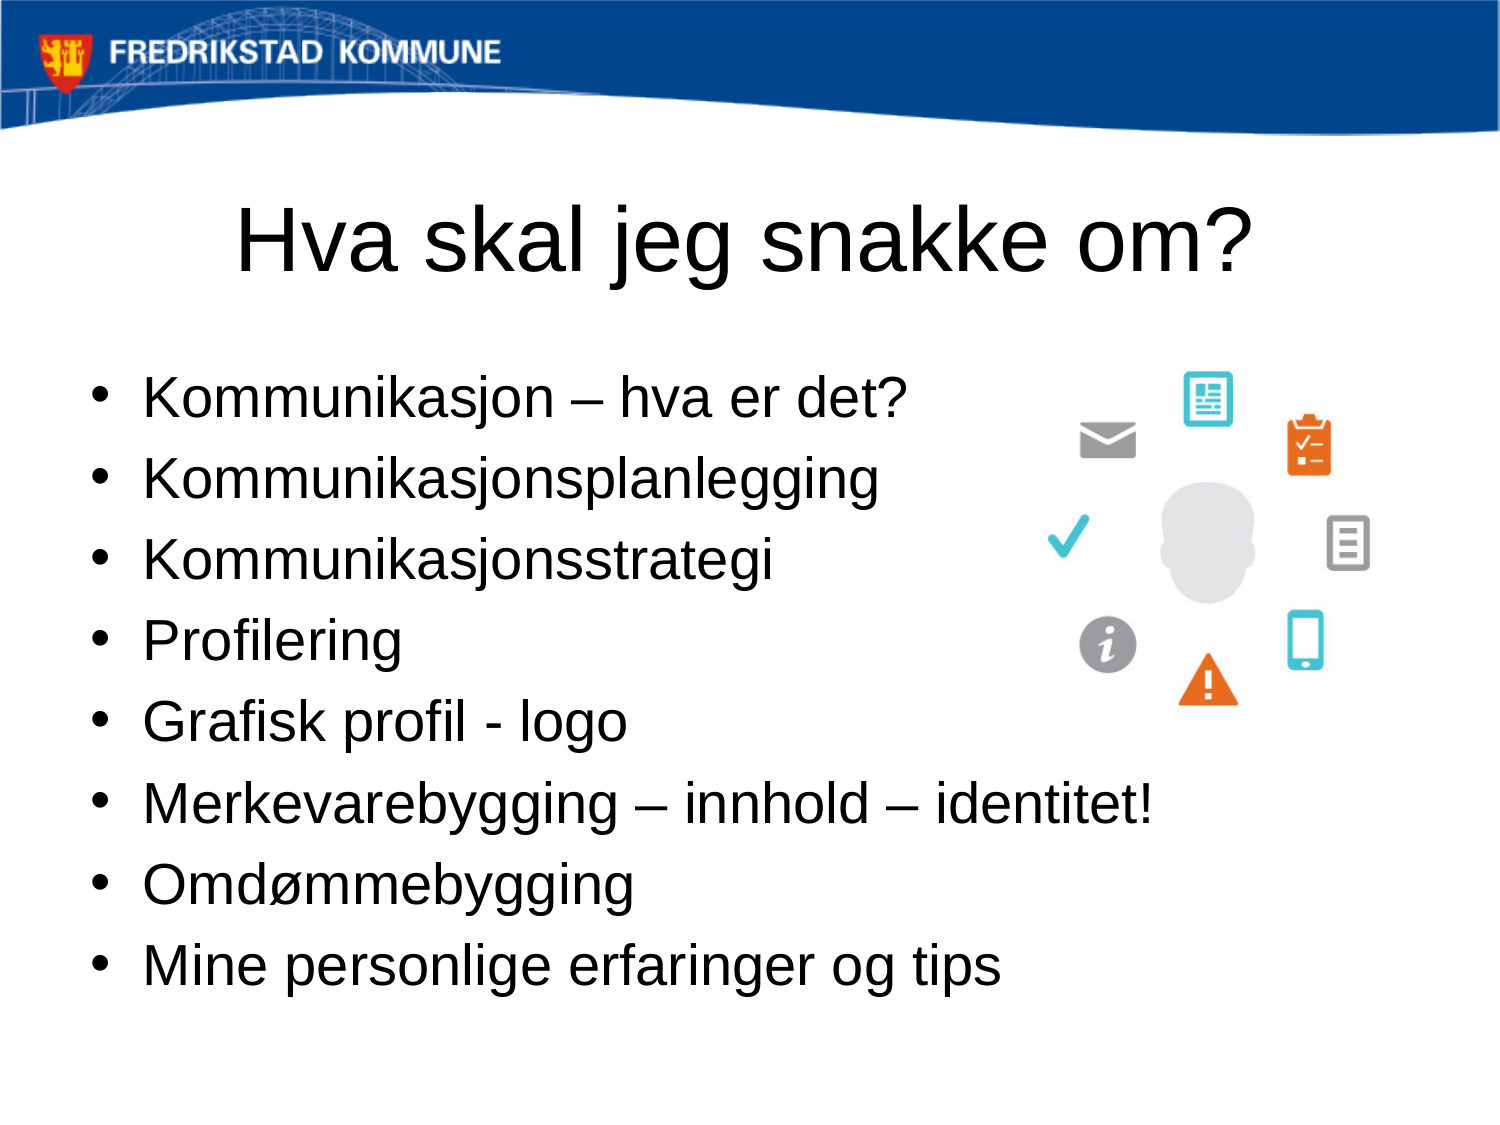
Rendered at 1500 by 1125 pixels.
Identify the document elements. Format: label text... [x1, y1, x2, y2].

title Hva skal jeg snakke om? [70, 140, 1421, 329]
picture [0, 0, 1500, 136]
list Kommunikasjon – hva er det? Kommunikasjonsplanlegging Kommunikasjonsstrategi Profilering Grafisk profil - logo Merkevarebygging – innhold – identitet! Omdømmebygging Mine personlige erfaringer og tips [75, 351, 1425, 1005]
picture [1021, 361, 1398, 717]
